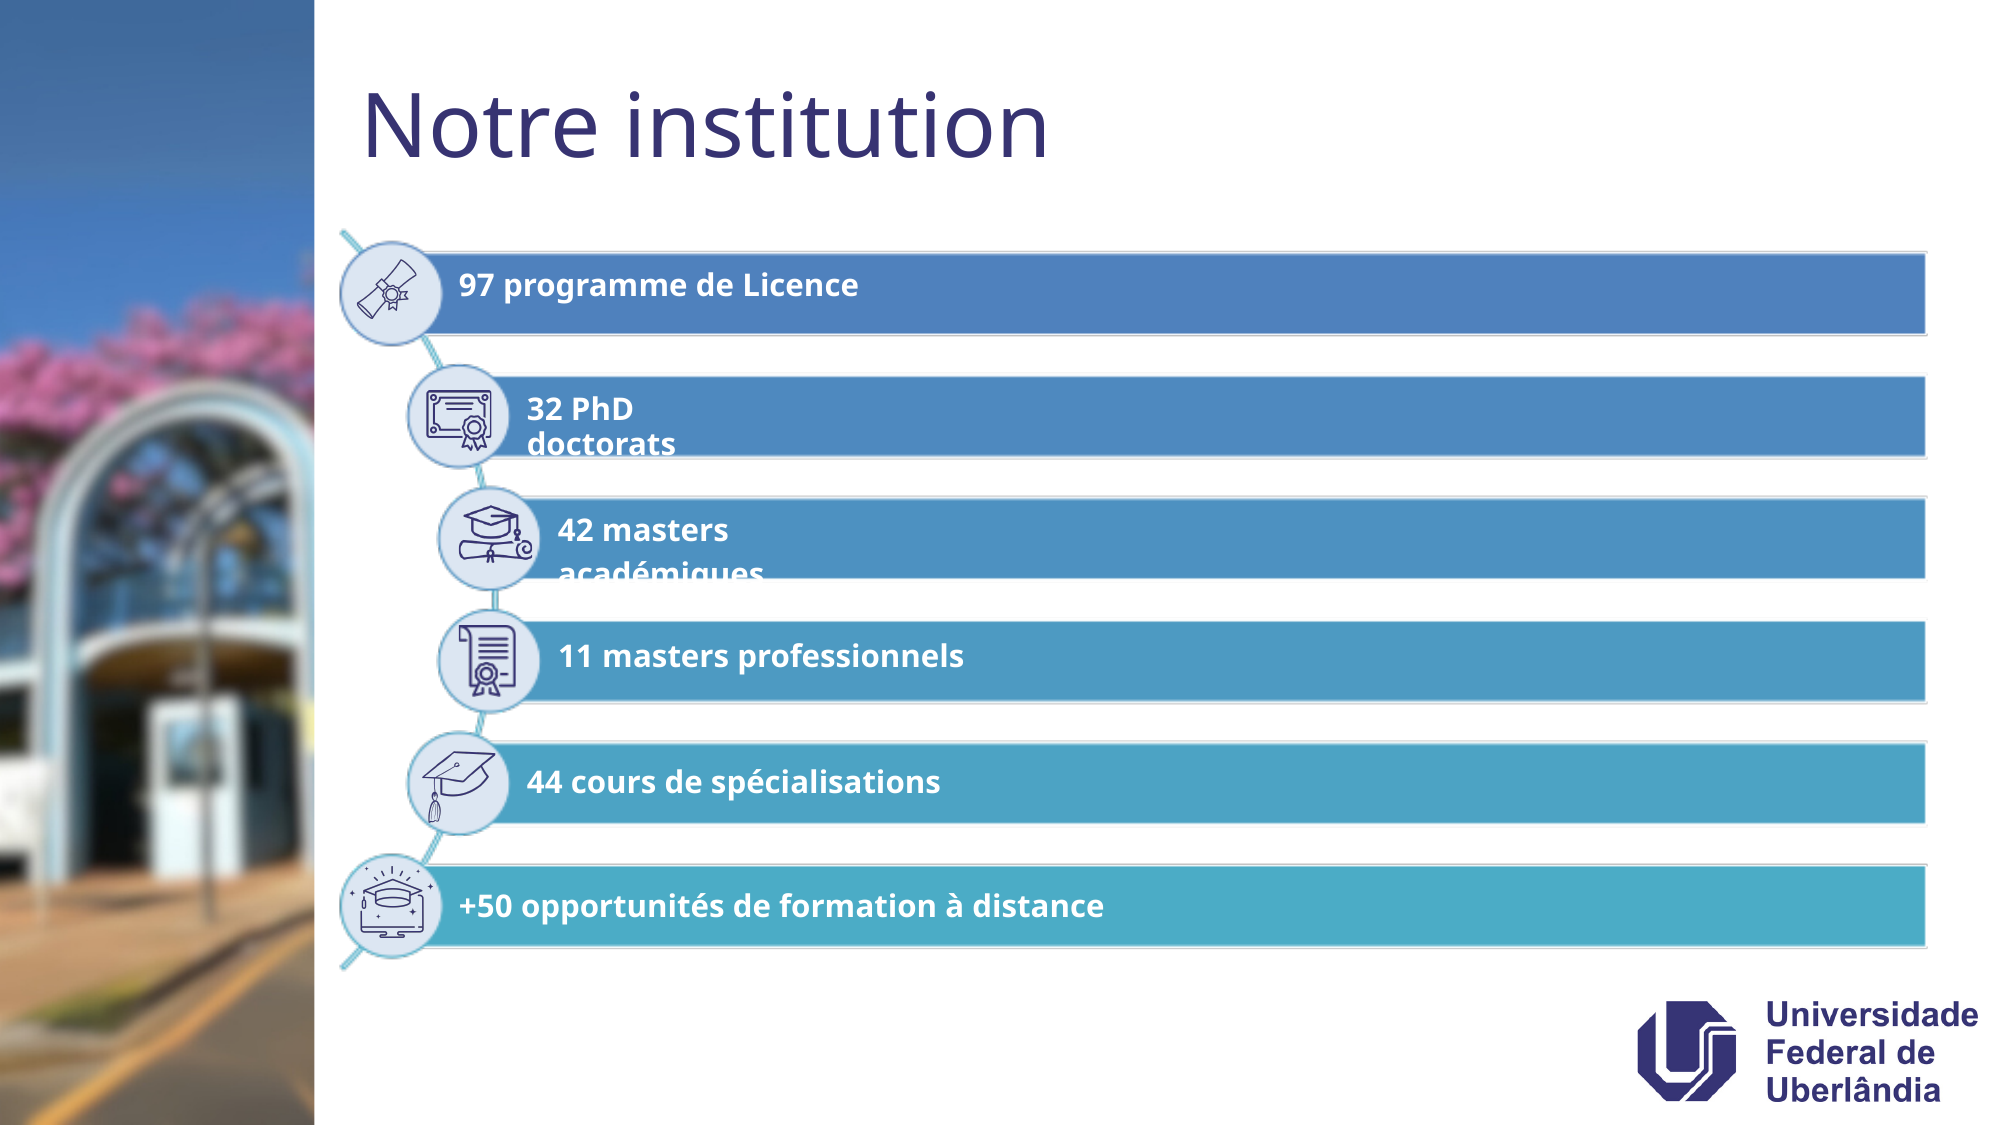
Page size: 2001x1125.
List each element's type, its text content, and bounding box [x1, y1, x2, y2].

text_box [426, 390, 492, 451]
text_box [458, 625, 516, 697]
text_box 42 masters académiques [558, 504, 896, 592]
text_box 11 masters professionnels [558, 639, 1961, 675]
text_box [349, 866, 434, 938]
text_box 32 PhD doctorats [526, 392, 767, 462]
text_box [356, 259, 417, 319]
text_box 97 programme de Licence [458, 259, 1890, 304]
text_box [422, 751, 496, 823]
text_box [458, 505, 533, 563]
text_box +50 opportunités de formation à distance [458, 879, 1562, 924]
text_box Notre institution [360, 49, 1481, 176]
text_box [0, 0, 315, 1125]
text_box 44 cours de spécialisations [526, 755, 1847, 800]
text_box [1637, 1001, 1978, 1102]
text_box [329, 219, 1938, 982]
